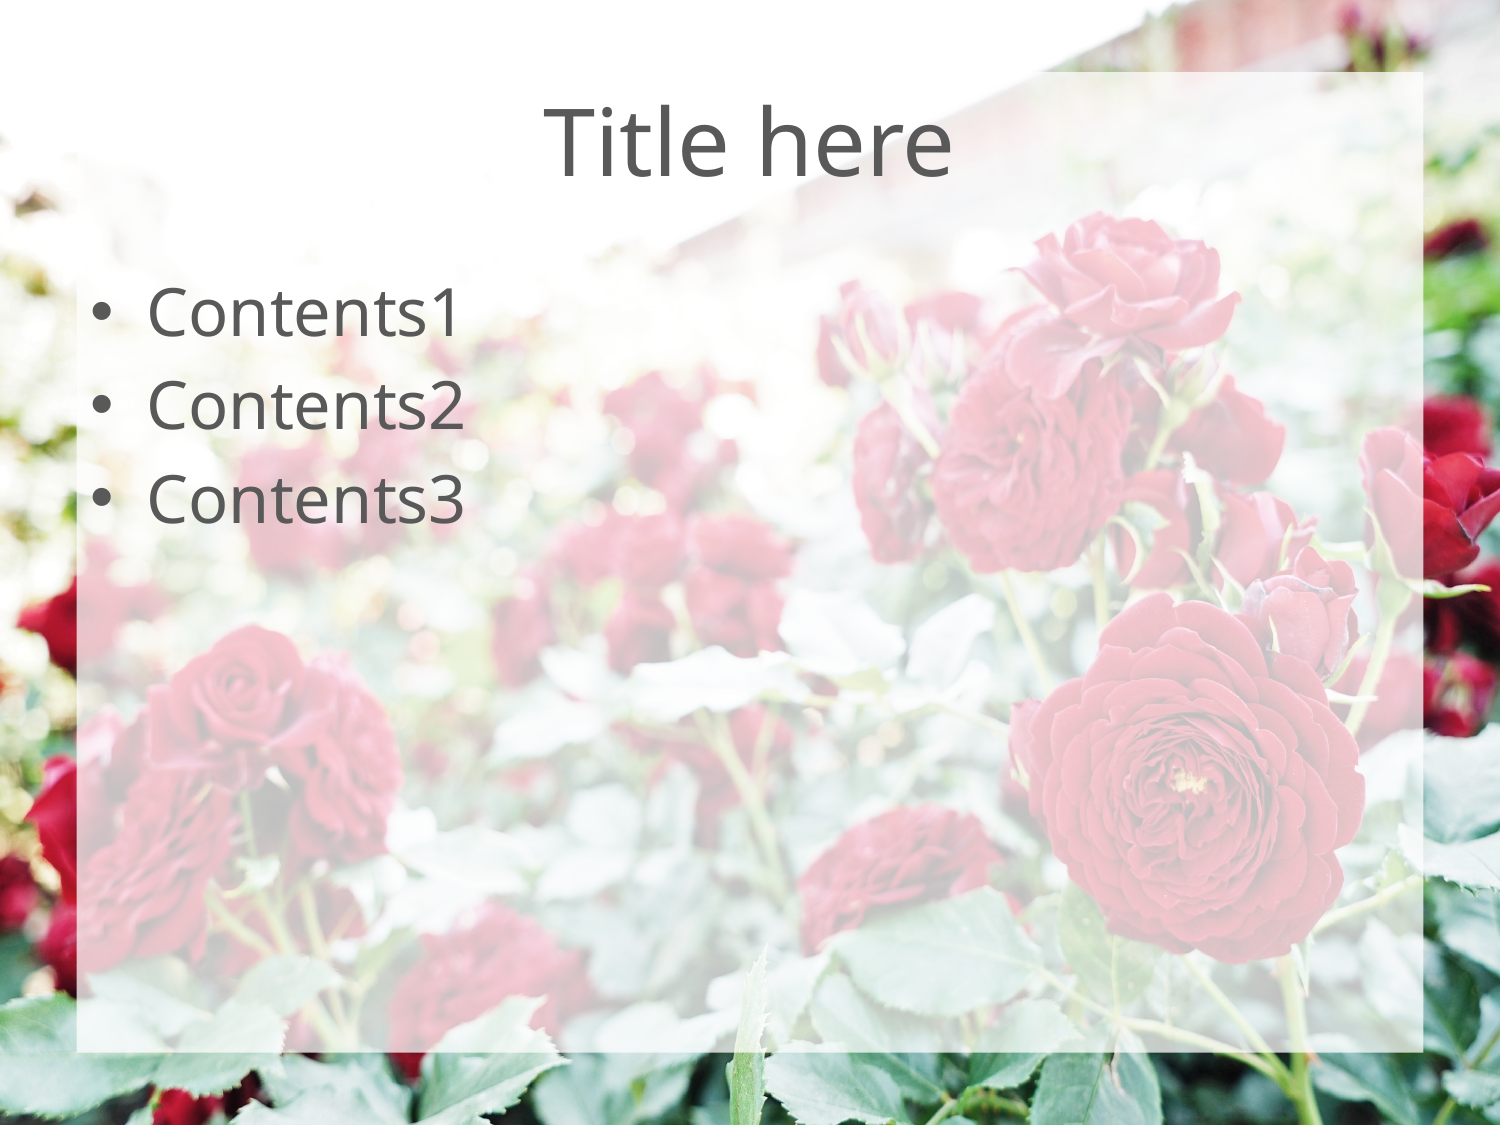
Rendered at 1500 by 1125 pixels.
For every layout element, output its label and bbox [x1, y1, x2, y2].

text_box [0, 0, 1500, 1125]
